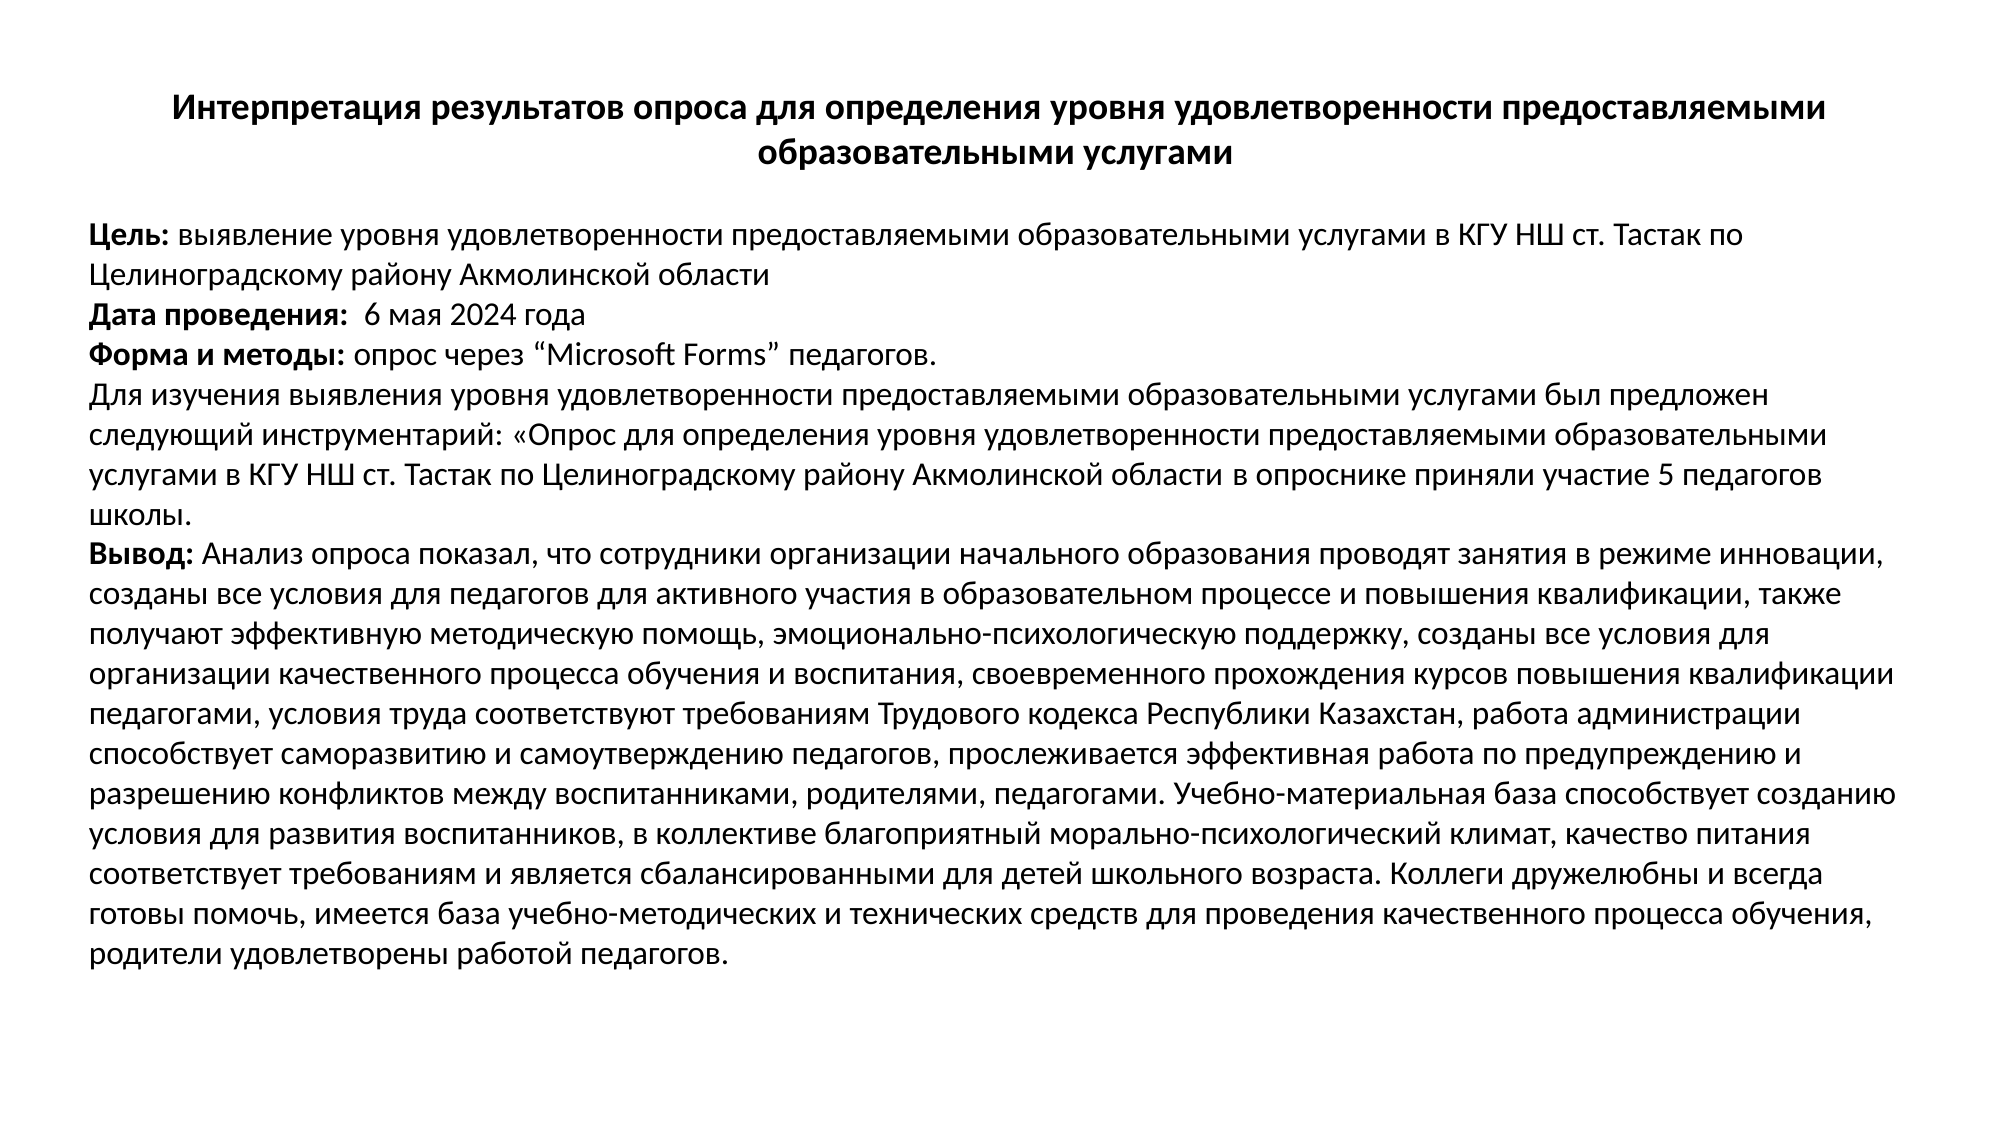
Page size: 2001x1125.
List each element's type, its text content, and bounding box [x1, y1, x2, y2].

text_box Интерпретация результатов опроса для определения уровня удовлетворенности предоставляемыми образовательными услугами Цель: выявление уровня удовлетворенности предоставляемыми образовательными услугами в КГУ НШ ст. Тастак по Целиноградскому району Акмолинской области Дата проведения: 6 мая 2024 года Форма и методы: опрос через “Microsoft Forms” педагогов. Для изучения выявления уровня удовлетворенности предоставляемыми образовательными услугами был предложен следующий инструментарий: «Опрос для определения уровня удовлетворенности предоставляемыми образовательными услугами в КГУ НШ ст. Тастак по Целиноградскому району Акмолинской области в опроснике приняли участие 5 педагогов школы. Вывод: Анализ опроса показал, что сотрудники организации начального образования проводят занятия в режиме инновации, созданы все условия для педагогов для активного участия в образовательном процессе и повышения квалификации, также получают эффективную методическую помощь, эмоционально-психологическую поддержку, созданы все условия для организации качественного процесса обучения и воспитания, своевременного прохождения курсов повышения квалификации педагогами, условия труда соответствуют требованиям Трудового кодекса Республики Казахстан, работа администрации способствует саморазвитию и самоутверждению педагогов, прослеживается эффективная работа по предупреждению и разрешению конфликтов между воспитанниками, родителями, педагогами. Учебно-материальная база способствует созданию условия для развития воспитанников, в коллективе благоприятный морально-психологический климат, качество питания соответствует требованиям и является сбалансированными для детей школьного возраста. Коллеги дружелюбны и всегда готовы помочь, имеется база учебно-методических и технических средств для проведения качественного процесса обучения, родители удовлетворены работой педагогов. [74, 74, 1926, 979]
